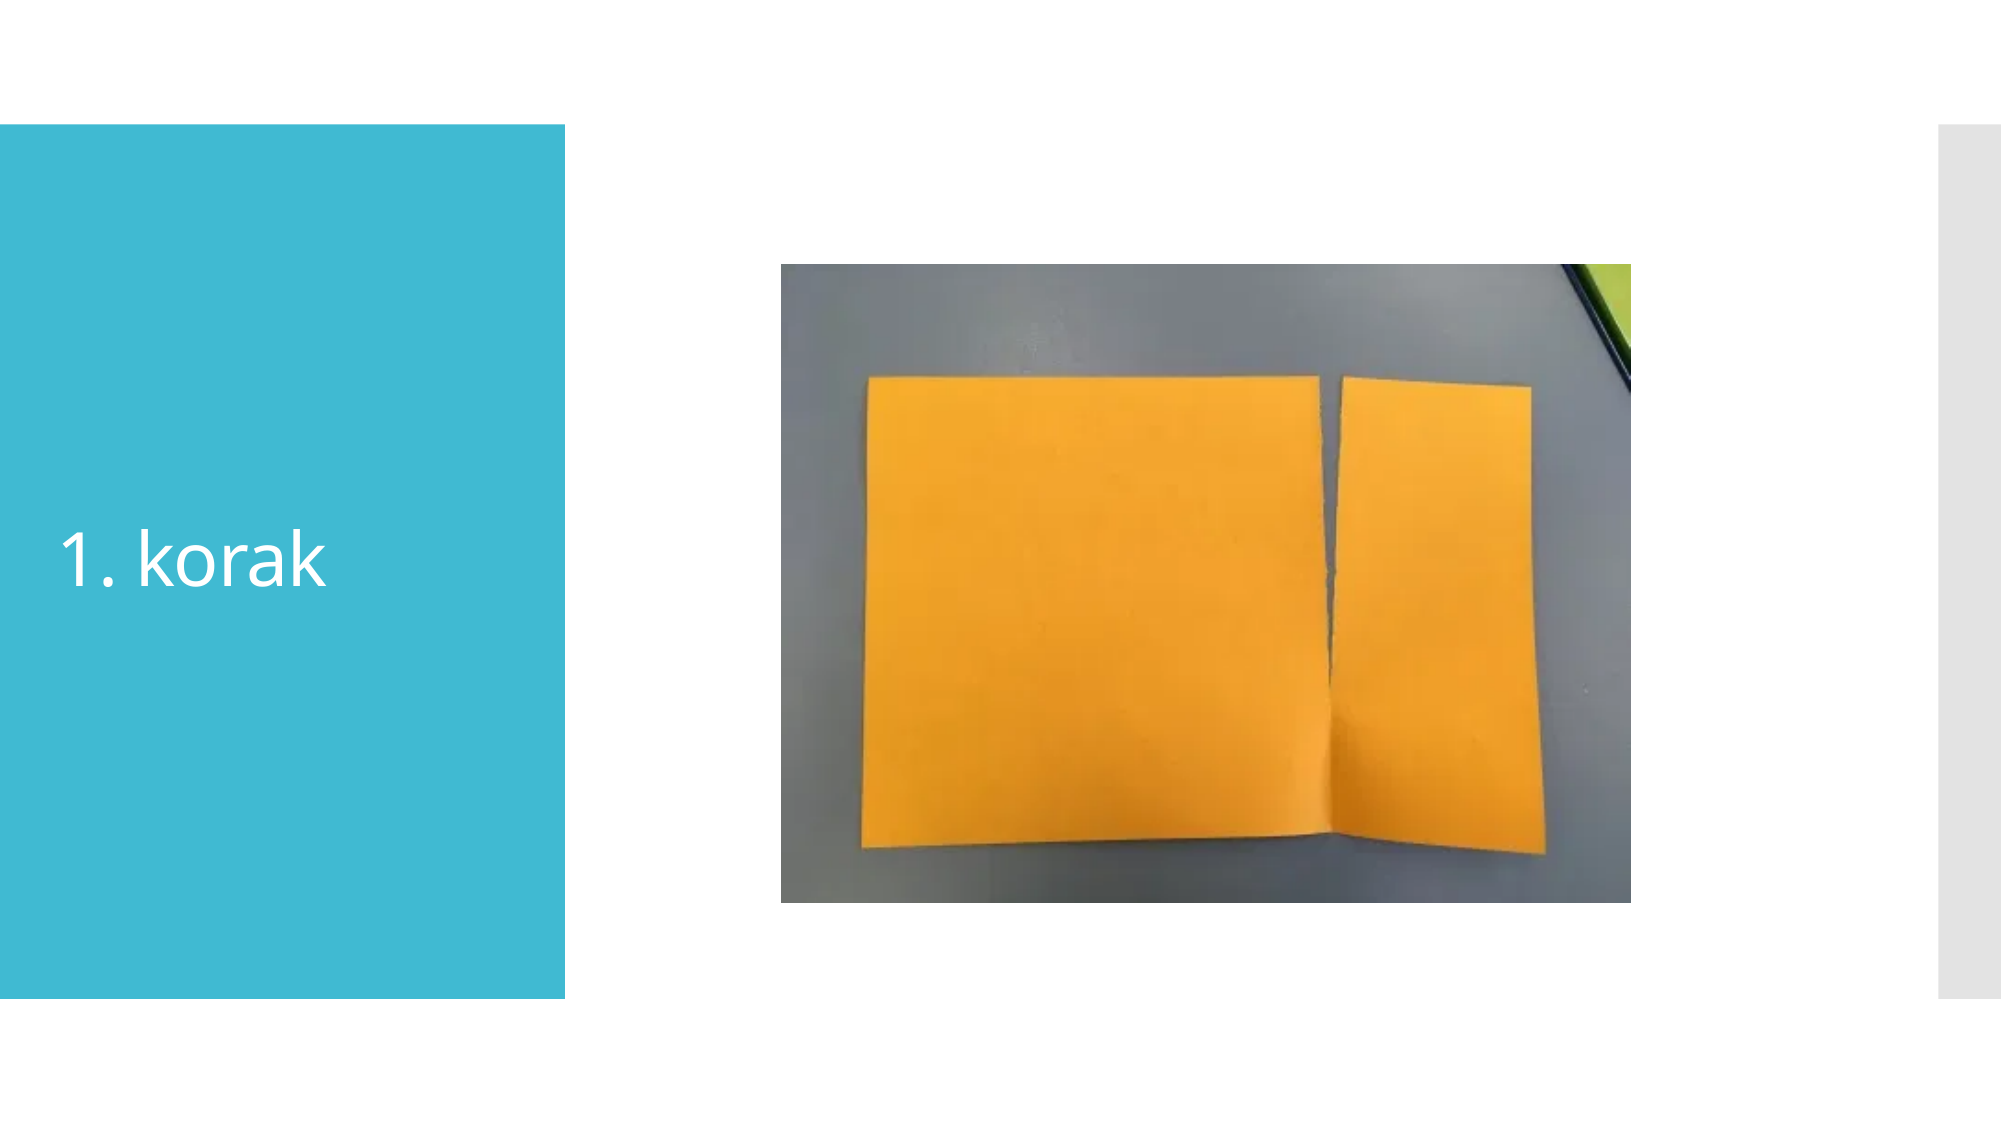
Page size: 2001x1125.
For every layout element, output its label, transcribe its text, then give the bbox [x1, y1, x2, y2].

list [781, 264, 1632, 903]
title 1. korak [41, 184, 525, 940]
